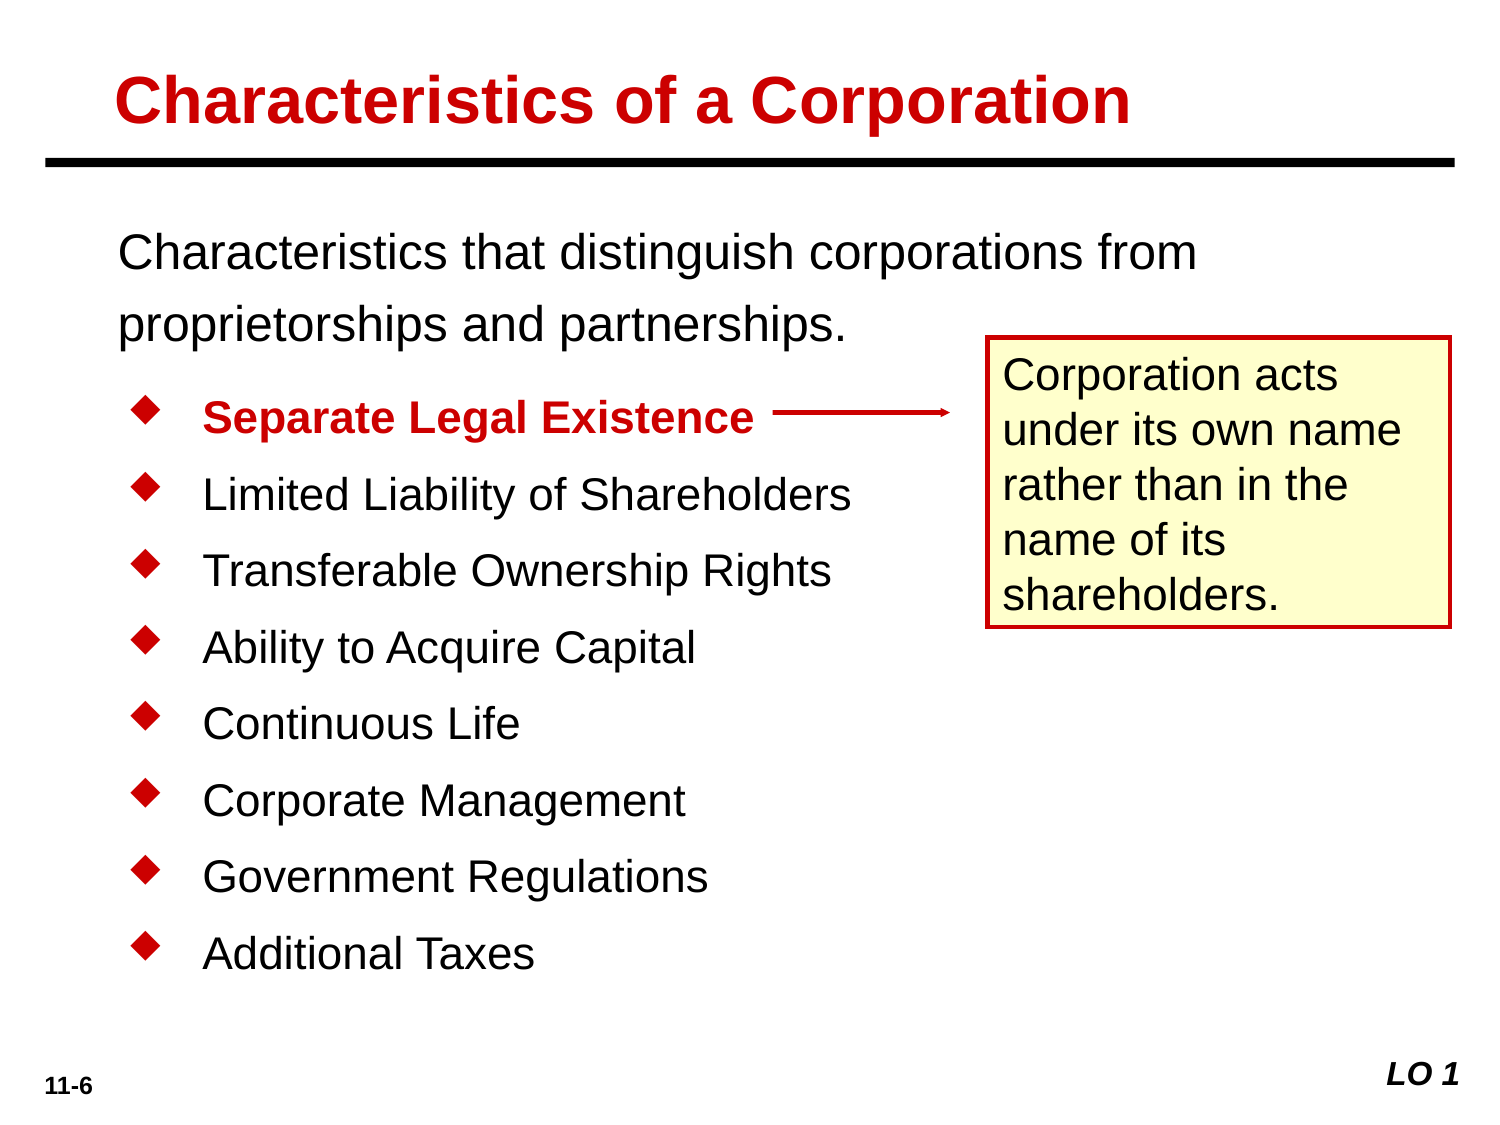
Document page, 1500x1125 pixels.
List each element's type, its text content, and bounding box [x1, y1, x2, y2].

text_box Characteristics of a Corporation [99, 50, 1450, 142]
text_box [925, 408, 950, 417]
text_box LO 1 [1350, 1044, 1475, 1100]
text_box Corporation acts under its own name rather than in the name of its shareholders. [987, 337, 1450, 628]
text_box Characteristics that distinguish corporations from proprietorships and partnerships. [87, 199, 1438, 363]
text_box Separate Legal Existence Limited Liability of Shareholders Transferable Ownership Rights Ability to Acquire Capital Continuous Life Corporate Management Government Regulations Additional Taxes [112, 374, 925, 986]
